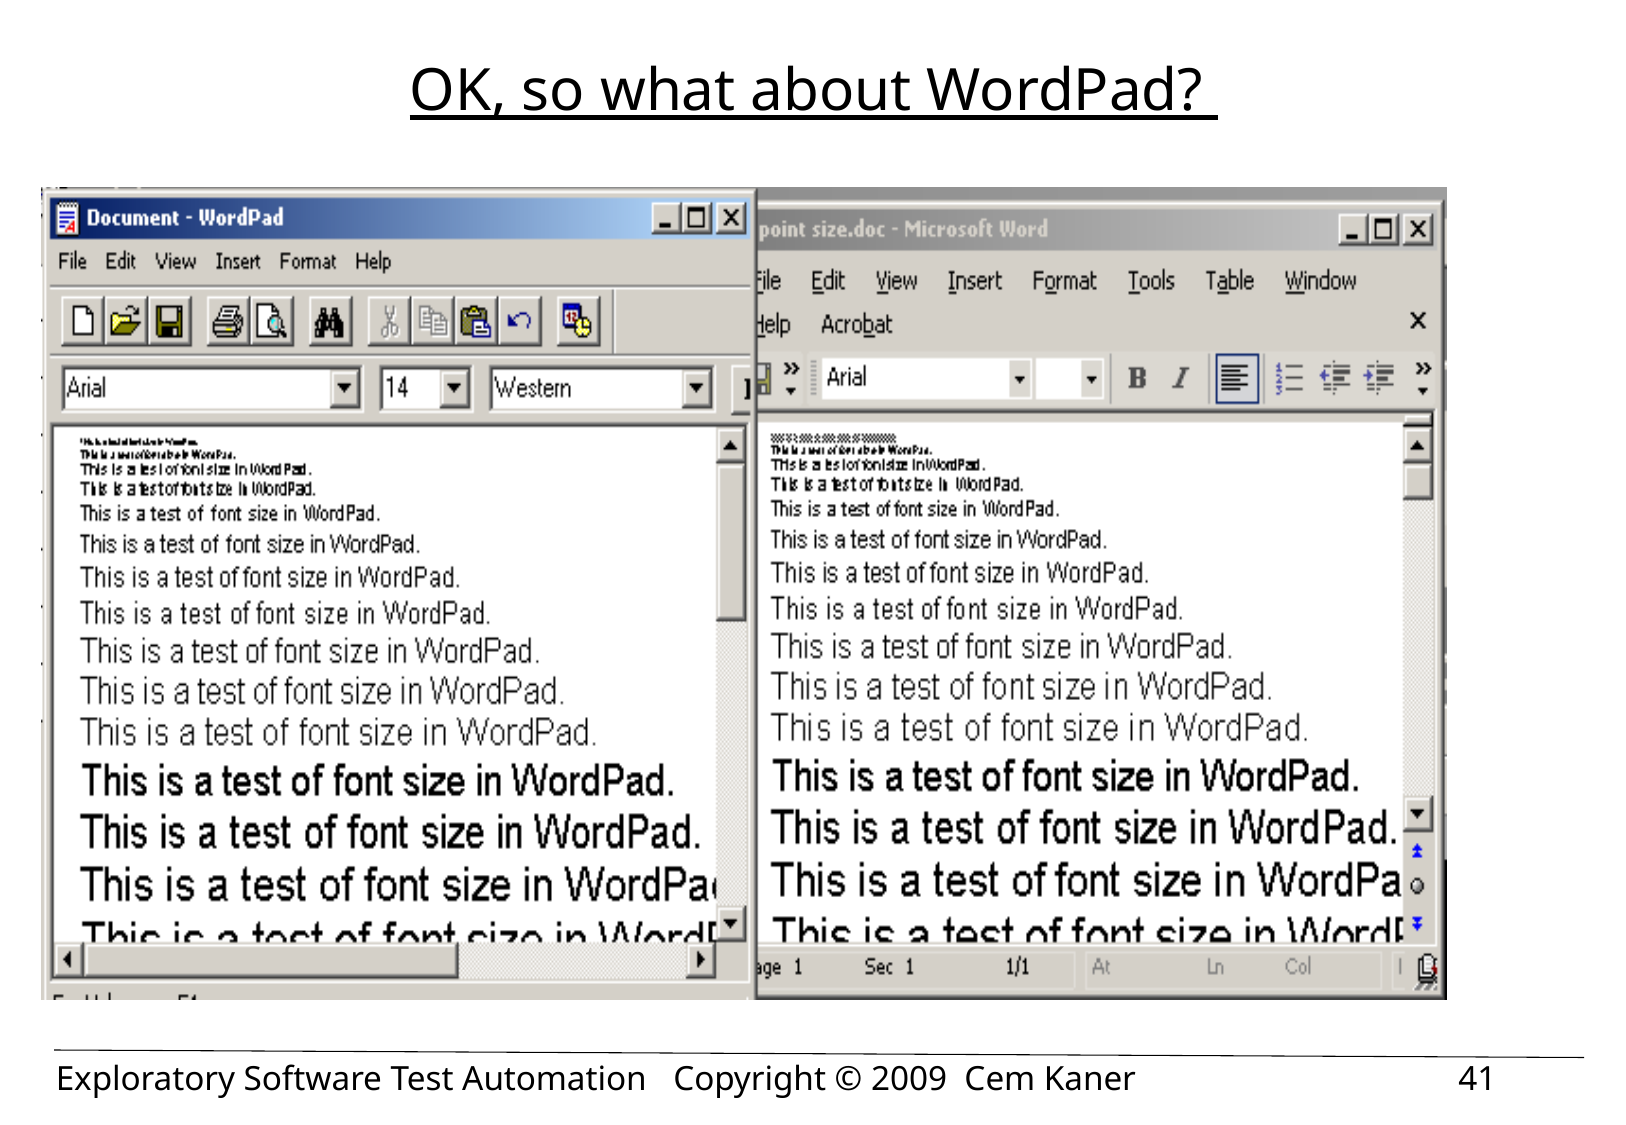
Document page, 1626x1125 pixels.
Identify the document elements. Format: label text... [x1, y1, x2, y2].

title OK, so what about WordPad? [67, 24, 1561, 151]
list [40, 187, 1447, 1001]
